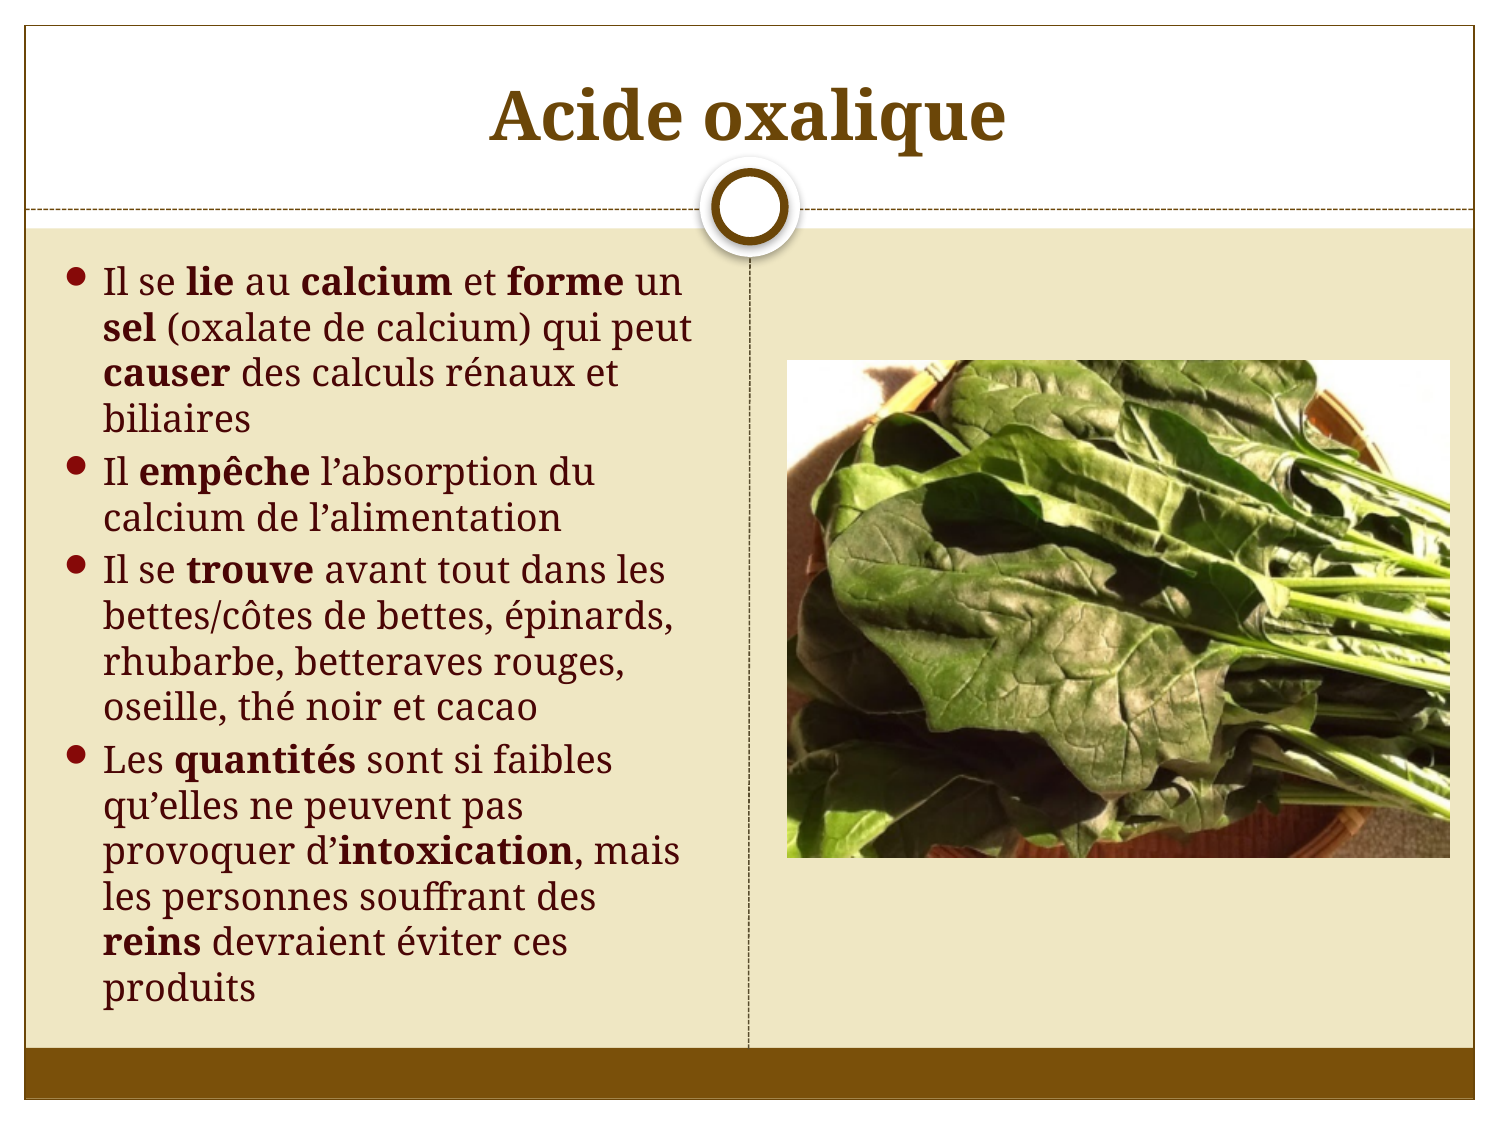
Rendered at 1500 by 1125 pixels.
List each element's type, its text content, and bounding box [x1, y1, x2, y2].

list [787, 360, 1451, 858]
list Il se lie au calcium et forme un sel (oxalate de calcium) qui peut causer des calculs rénaux et biliaires Il empêche l’absorption du calcium de l’alimentation Il se trouve avant tout dans les bettes/côtes de bettes, épinards, rhubarbe, betteraves rouges, oseille, thé noir et cacao Les quantités sont si faibles qu’elles ne peuvent pas provoquer d’intoxication, mais les personnes souffrant des reins devraient éviter ces produits [49, 250, 712, 1026]
title Acide oxalique [49, 37, 1450, 162]
